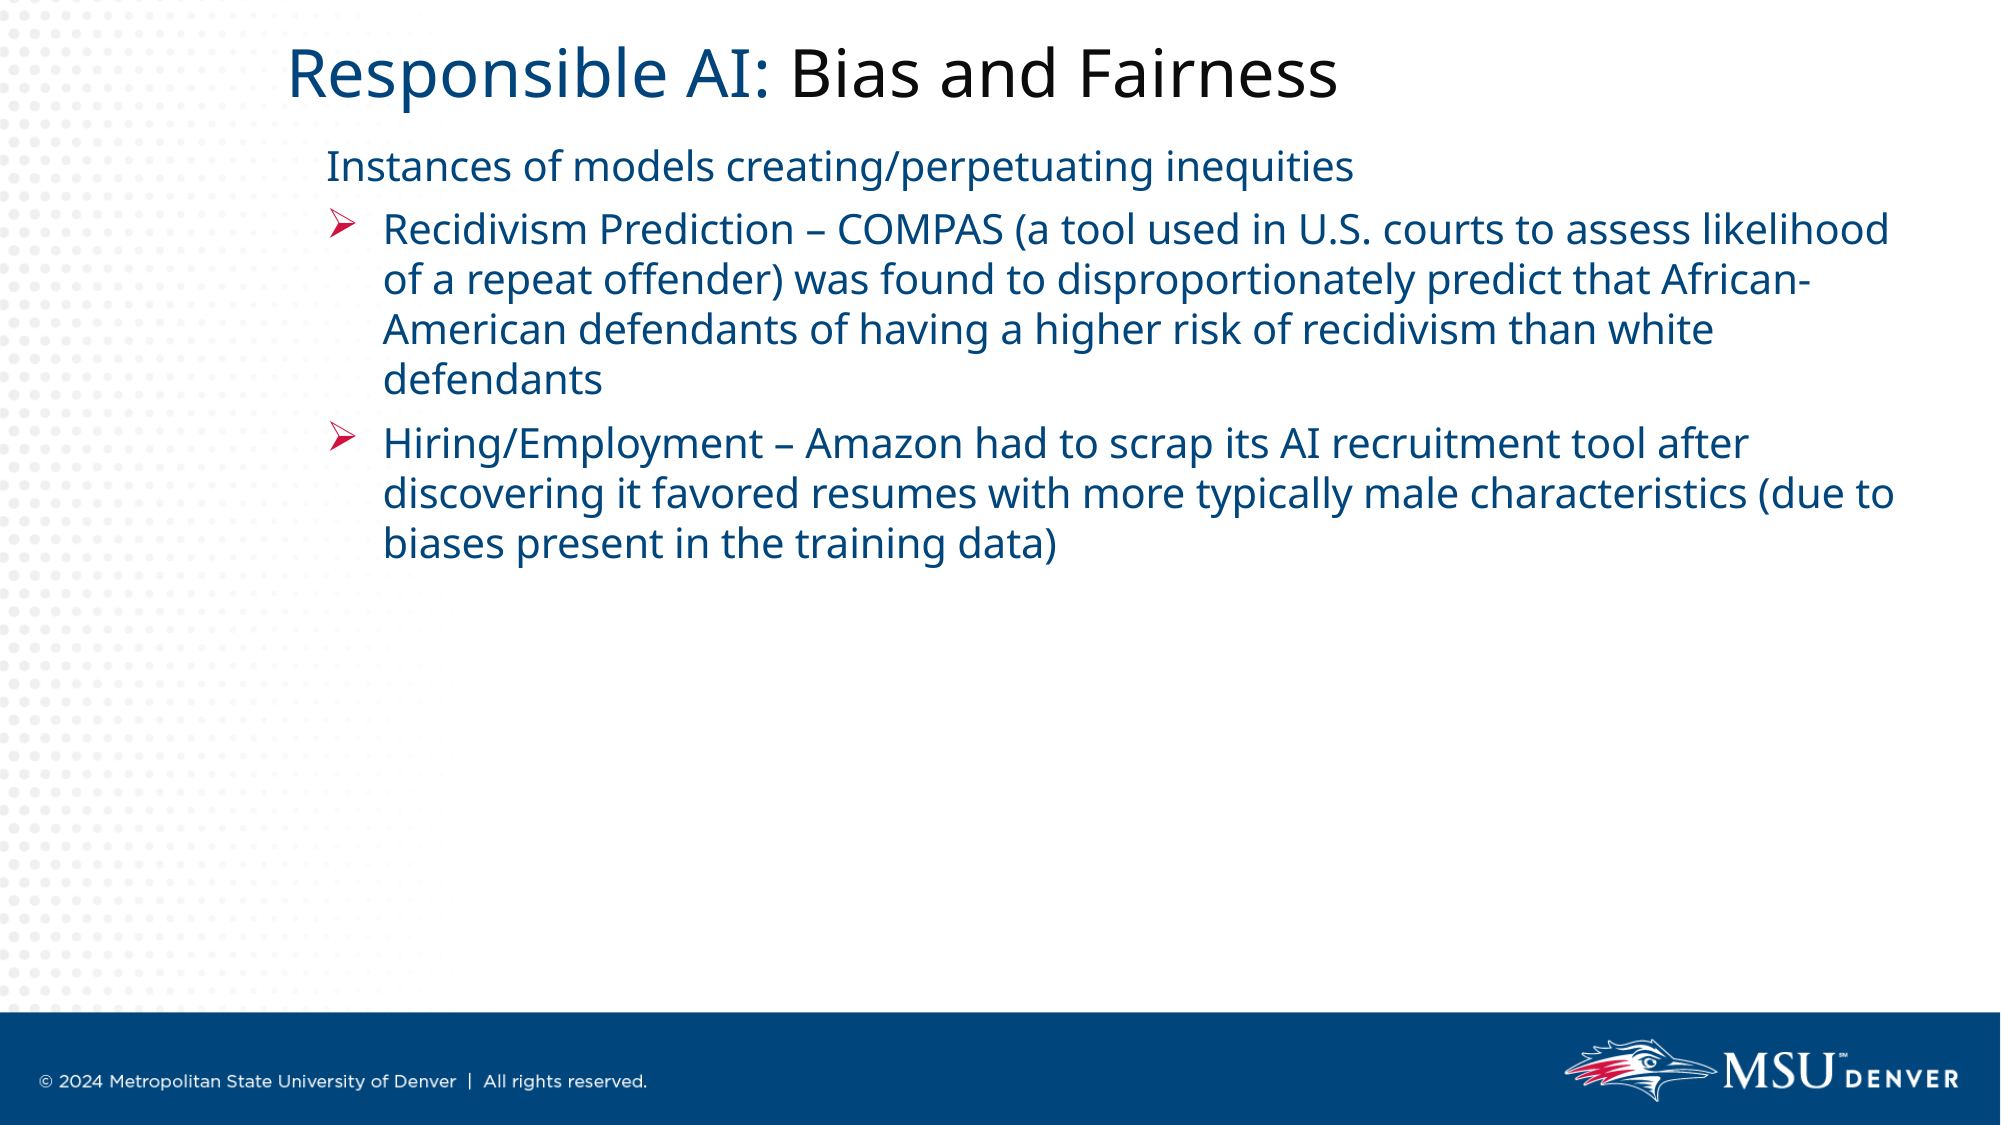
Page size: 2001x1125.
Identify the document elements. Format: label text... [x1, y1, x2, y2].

picture [0, 0, 2001, 1125]
text_box Responsible AI: Bias and Fairness [281, 25, 1969, 111]
text_box Instances of models creating/perpetuating inequities Recidivism Prediction – COMPAS (a tool used in U.S. courts to assess likelihood of a repeat offender) was found to disproportionately predict that African-American defendants of having a higher risk of recidivism than white defendants Hiring/Employment – Amazon had to scrap its AI recruitment tool after discovering it favored resumes with more typically male characteristics (due to biases present in the training data) [281, 121, 1935, 567]
